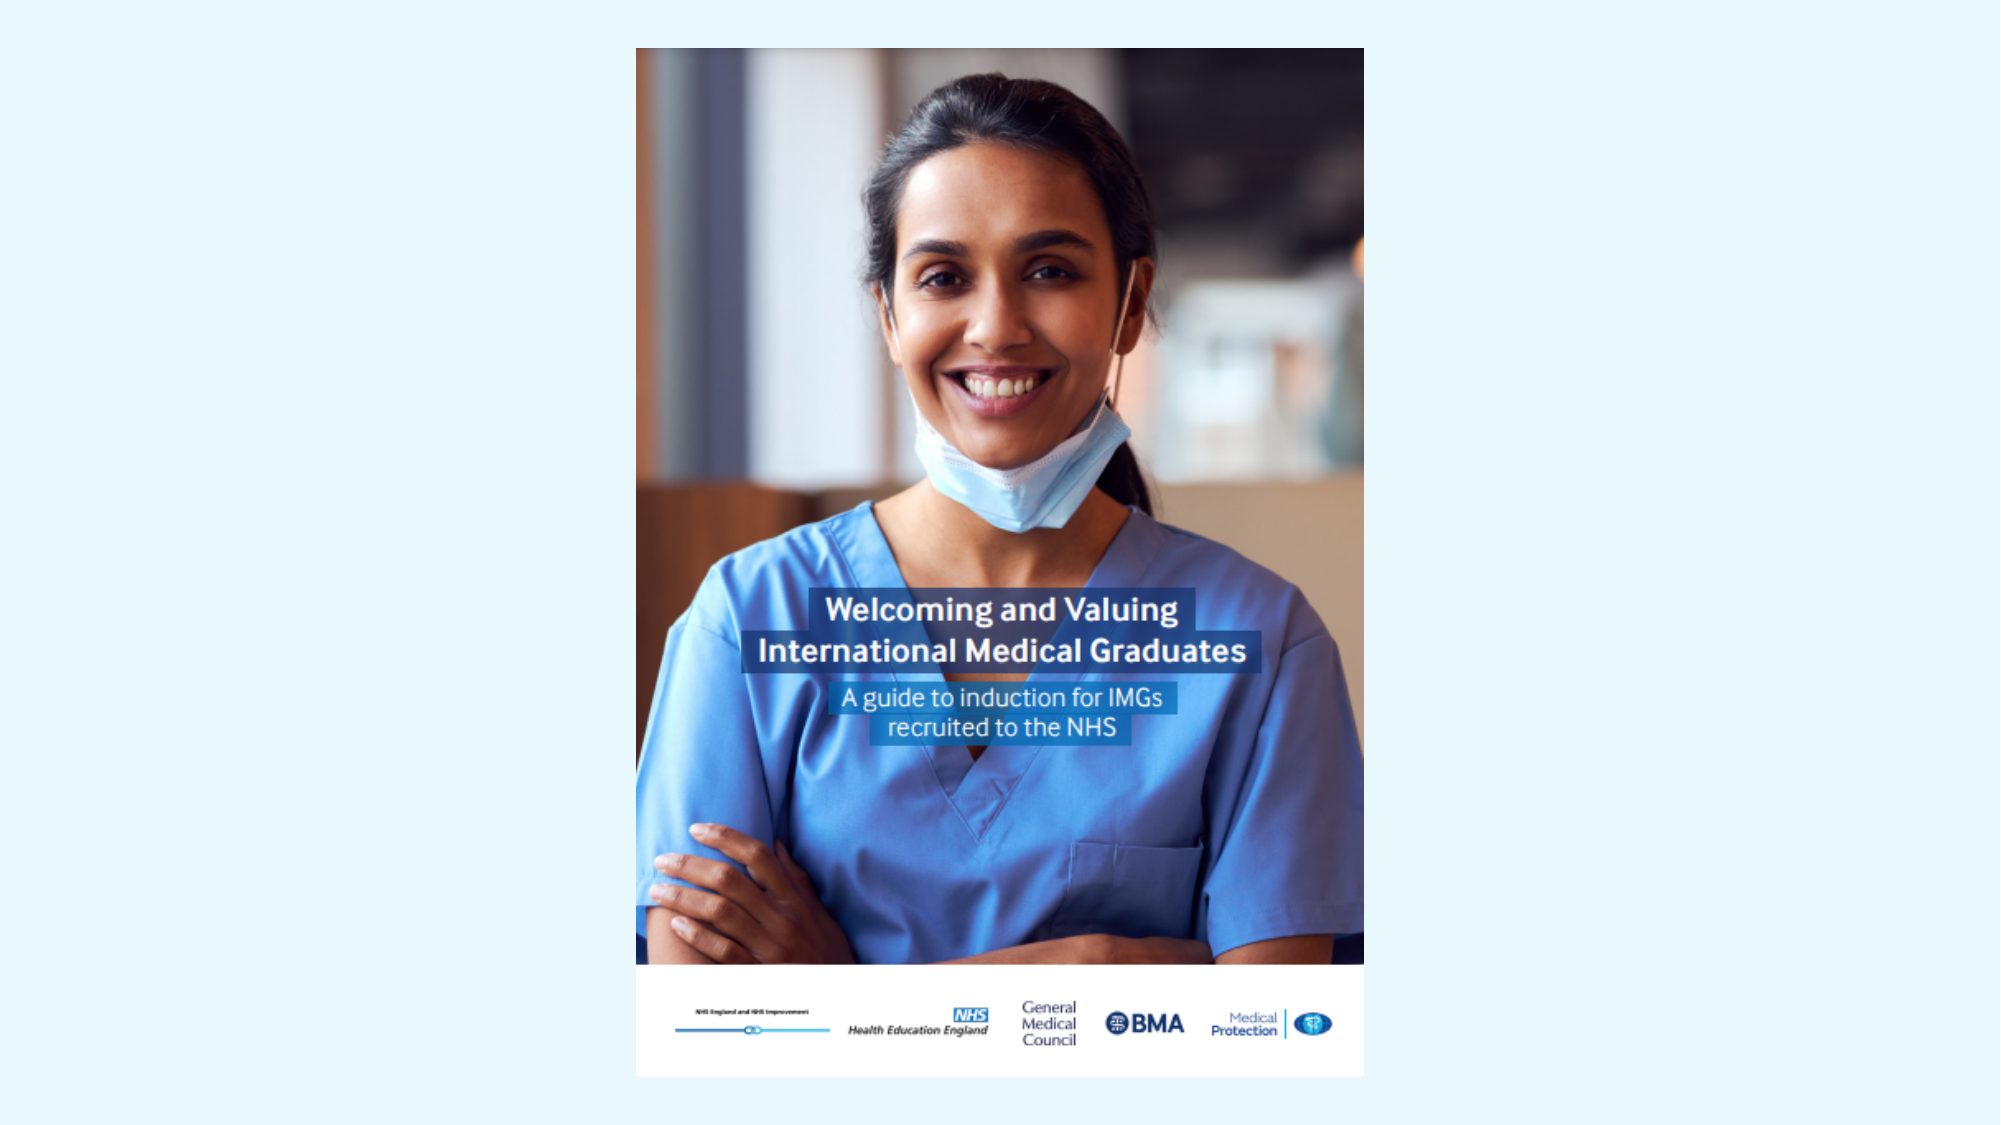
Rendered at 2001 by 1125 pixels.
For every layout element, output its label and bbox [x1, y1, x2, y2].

picture [635, 47, 1364, 1078]
